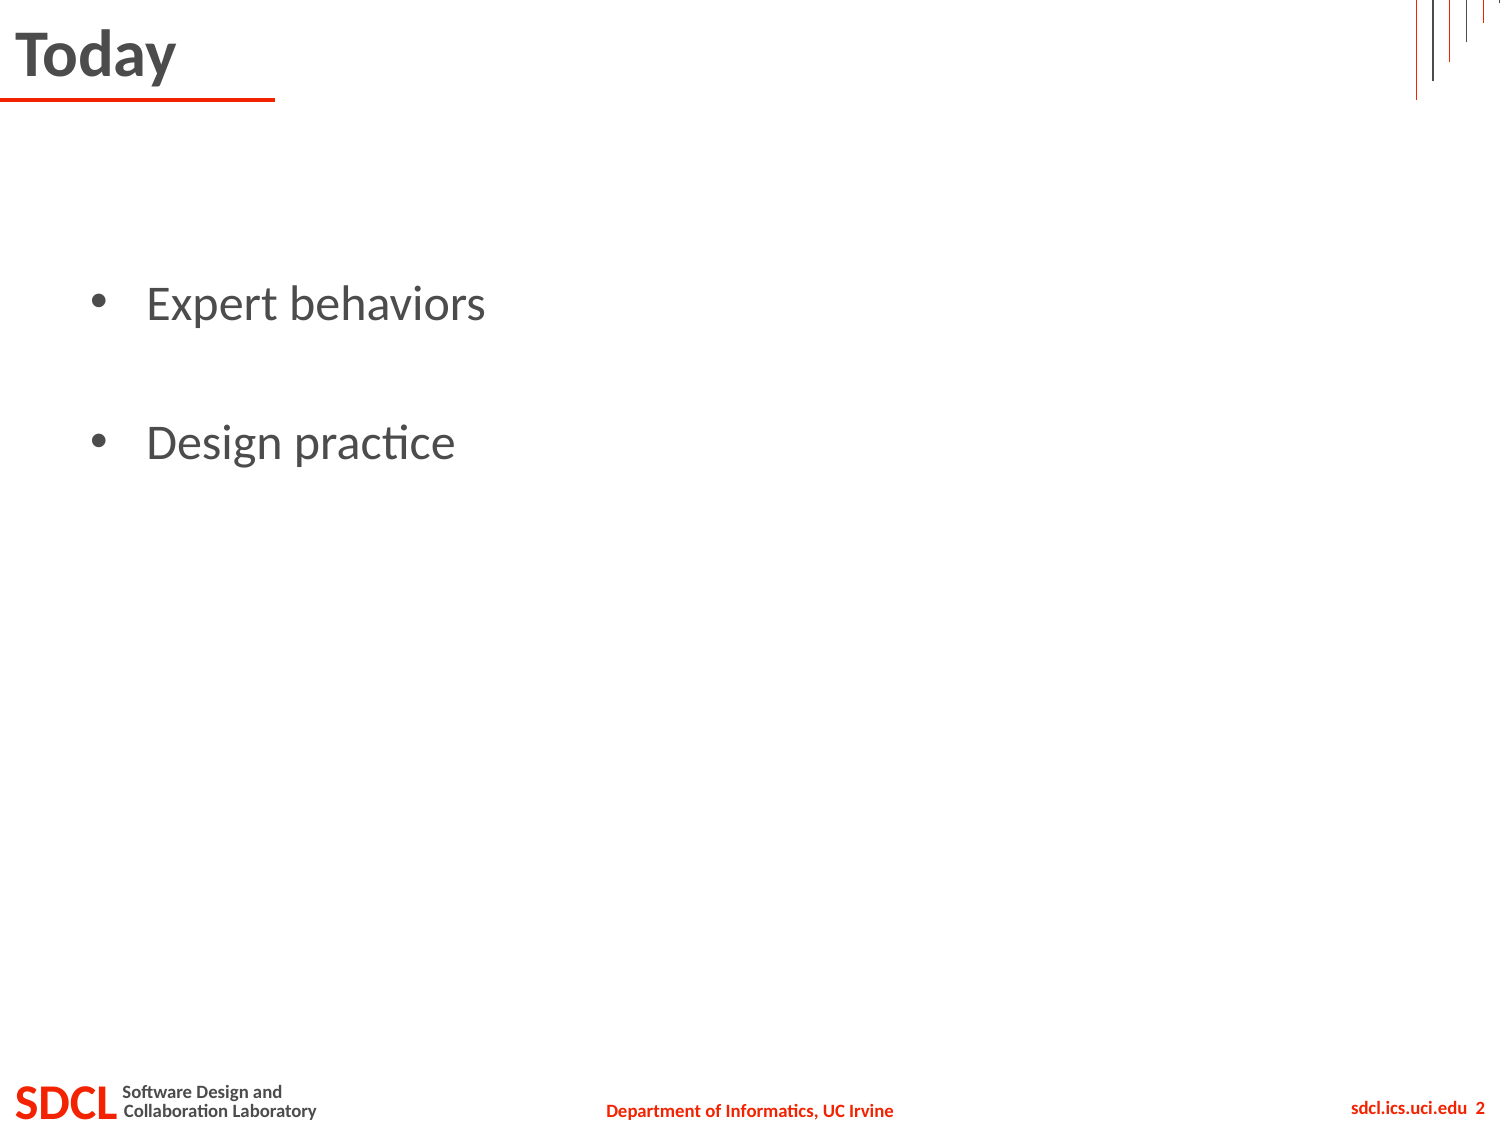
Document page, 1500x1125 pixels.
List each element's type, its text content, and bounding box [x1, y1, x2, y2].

title Today [0, 0, 1350, 100]
list Expert behaviors Design practice [75, 262, 1417, 1005]
